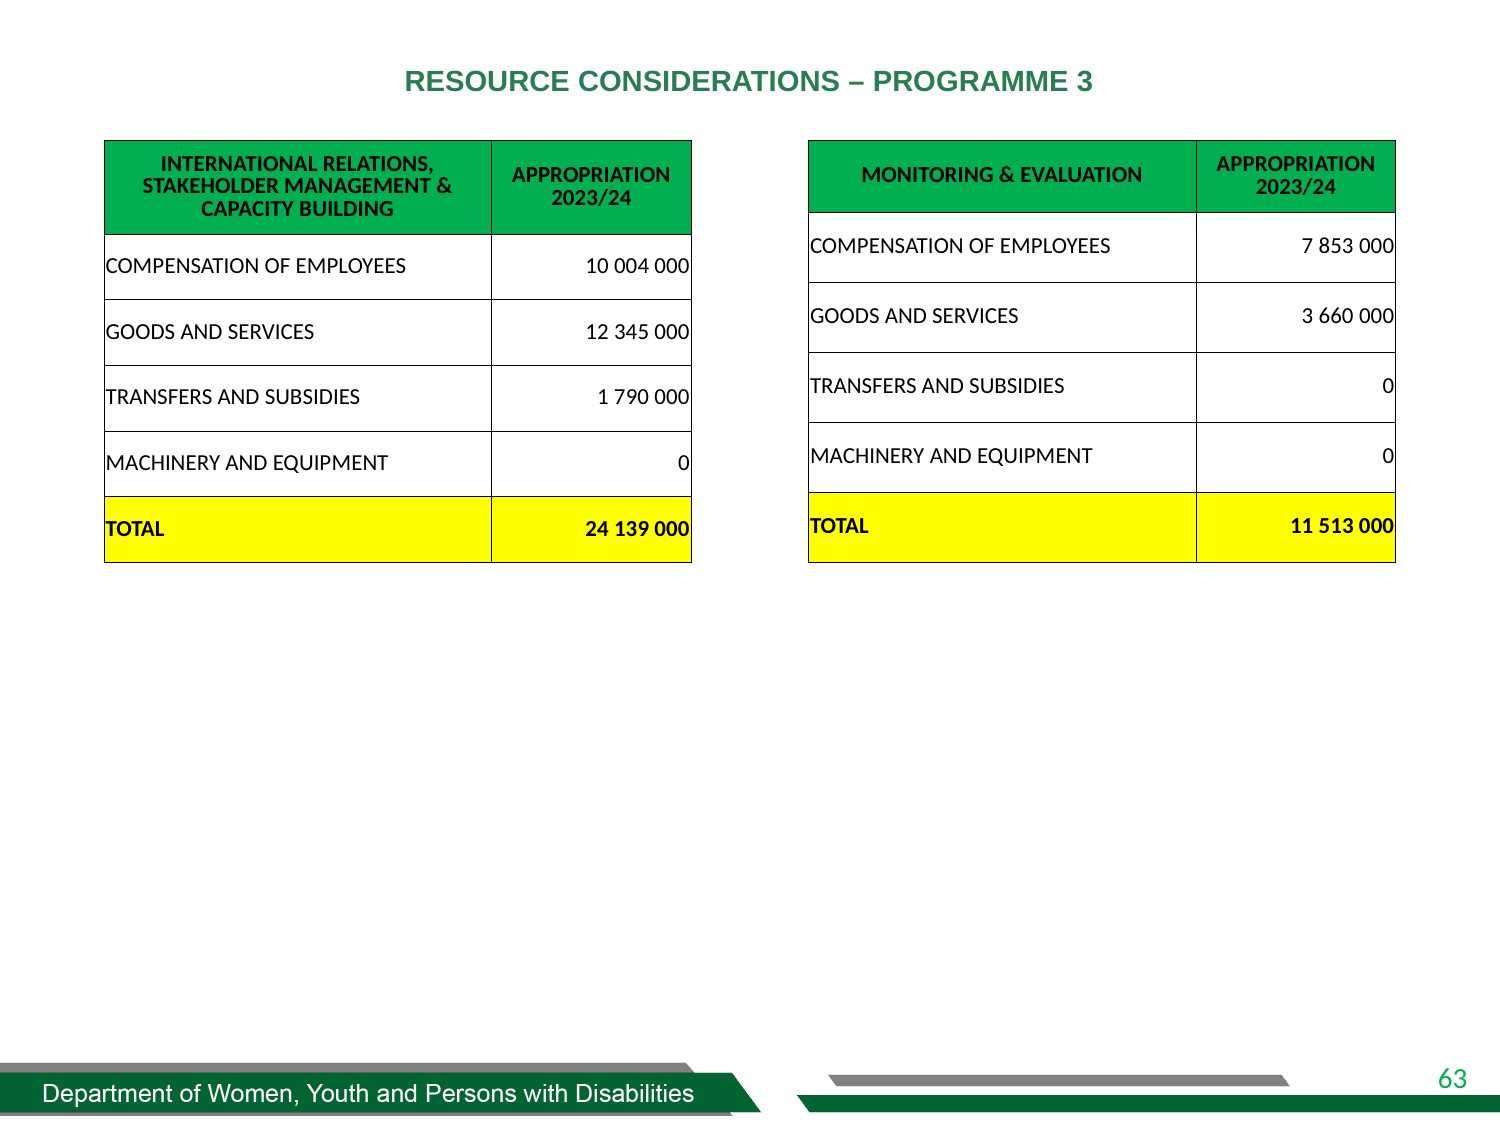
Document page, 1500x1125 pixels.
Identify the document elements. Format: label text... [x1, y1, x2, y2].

table_header INTERNATIONAL RELATIONS, STAKEHOLDER MANAGEMENT & CAPACITY BUILDING [105, 141, 491, 234]
table_header APPROPRIATION 2023/24 [492, 141, 691, 234]
table_cell COMPENSATION OF EMPLOYEES [809, 213, 1196, 282]
table_cell TOTAL [105, 497, 491, 562]
table_cell GOODS AND SERVICES [105, 300, 491, 365]
table_cell 11 513 000 [1197, 493, 1395, 562]
table_cell 0 [1197, 353, 1395, 422]
table_cell 10 004 000 [492, 235, 691, 299]
table_cell MACHINERY AND EQUIPMENT [809, 423, 1196, 492]
table_cell 0 [492, 432, 691, 496]
table_cell 1 790 000 [492, 366, 691, 431]
table_cell MACHINERY AND EQUIPMENT [105, 432, 491, 496]
table_cell TOTAL [809, 493, 1196, 562]
table_header MONITORING & EVALUATION [809, 141, 1196, 212]
table_cell 0 [1197, 423, 1395, 492]
title RESOURCE CONSIDERATIONS – PROGRAMME 3 [32, 58, 1466, 162]
picture [0, 45, 1500, 1125]
table_header APPROPRIATION 2023/24 [1197, 141, 1395, 212]
table_cell 7 853 000 [1197, 213, 1395, 282]
table_cell 24 139 000 [492, 497, 691, 562]
table_cell COMPENSATION OF EMPLOYEES [105, 235, 491, 299]
table_cell GOODS AND SERVICES [809, 283, 1196, 352]
table_cell TRANSFERS AND SUBSIDIES [105, 366, 491, 431]
table_cell TRANSFERS AND SUBSIDIES [809, 353, 1196, 422]
table_cell 12 345 000 [492, 300, 691, 365]
table_cell 3 660 000 [1197, 283, 1395, 352]
